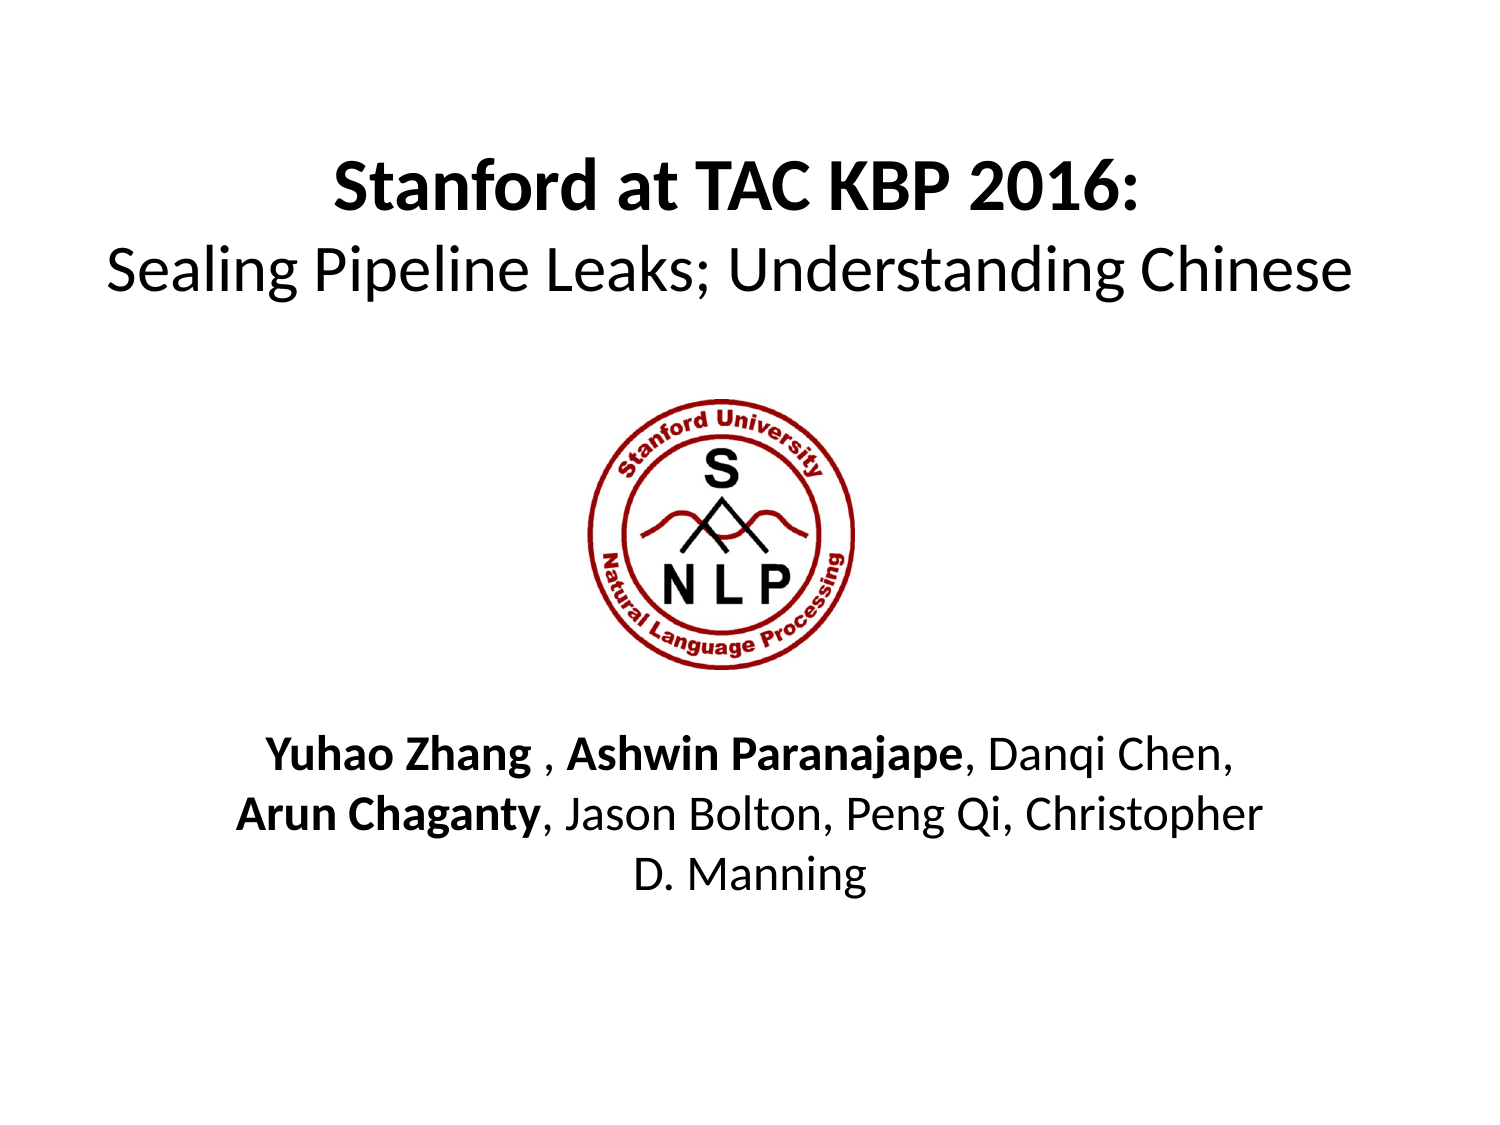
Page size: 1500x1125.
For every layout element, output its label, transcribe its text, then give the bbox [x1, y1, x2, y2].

picture [587, 399, 855, 670]
title Stanford at TAC KBP 2016: Sealing Pipeline Leaks; Understanding Chinese [87, 162, 1389, 313]
subtitle Yuhao Zhang , Ashwin Paranajape, Danqi Chen, Arun Chaganty, Jason Bolton, Peng Qi, Christopher D. Manning [200, 712, 1300, 996]
